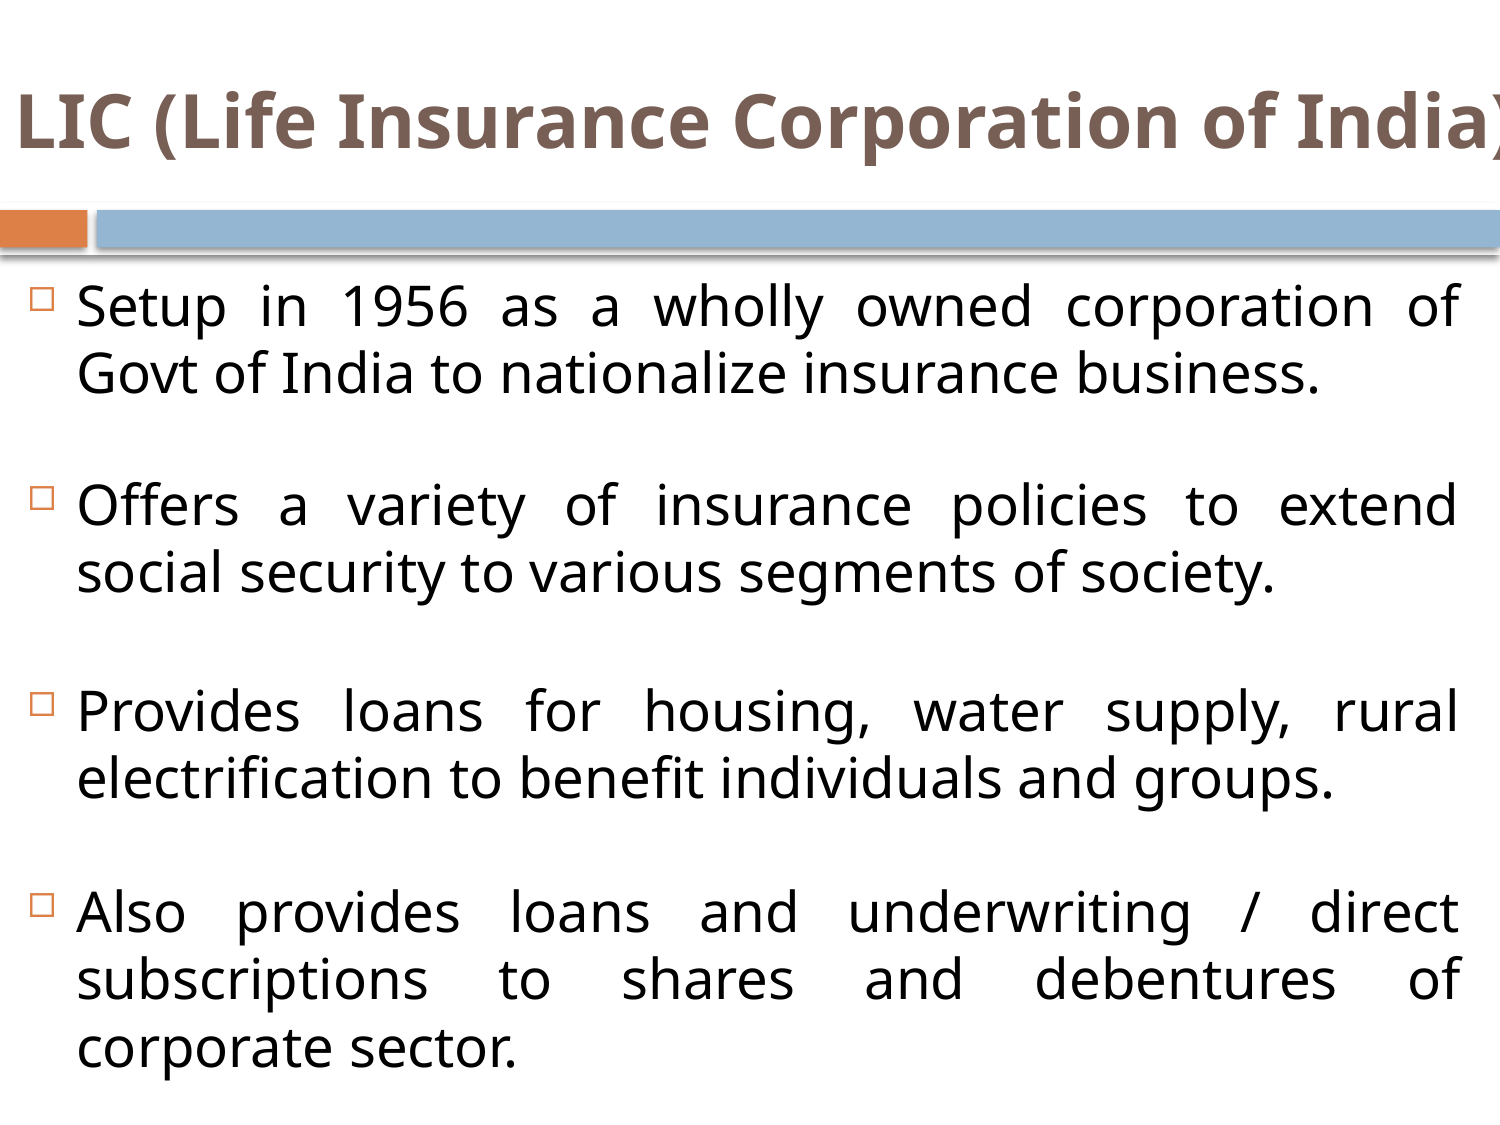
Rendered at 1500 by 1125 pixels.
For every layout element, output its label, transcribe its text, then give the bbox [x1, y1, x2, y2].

title LIC (Life Insurance Corporation of India) [0, 37, 1500, 200]
list Setup in 1956 as a wholly owned corporation of Govt of India to nationalize insurance business. Offers a variety of insurance policies to extend social security to various segments of society. Provides loans for housing, water supply, rural electrification to benefit individuals and groups. Also provides loans and underwriting / direct subscriptions to shares and debentures of corporate sector. [12, 262, 1475, 1088]
